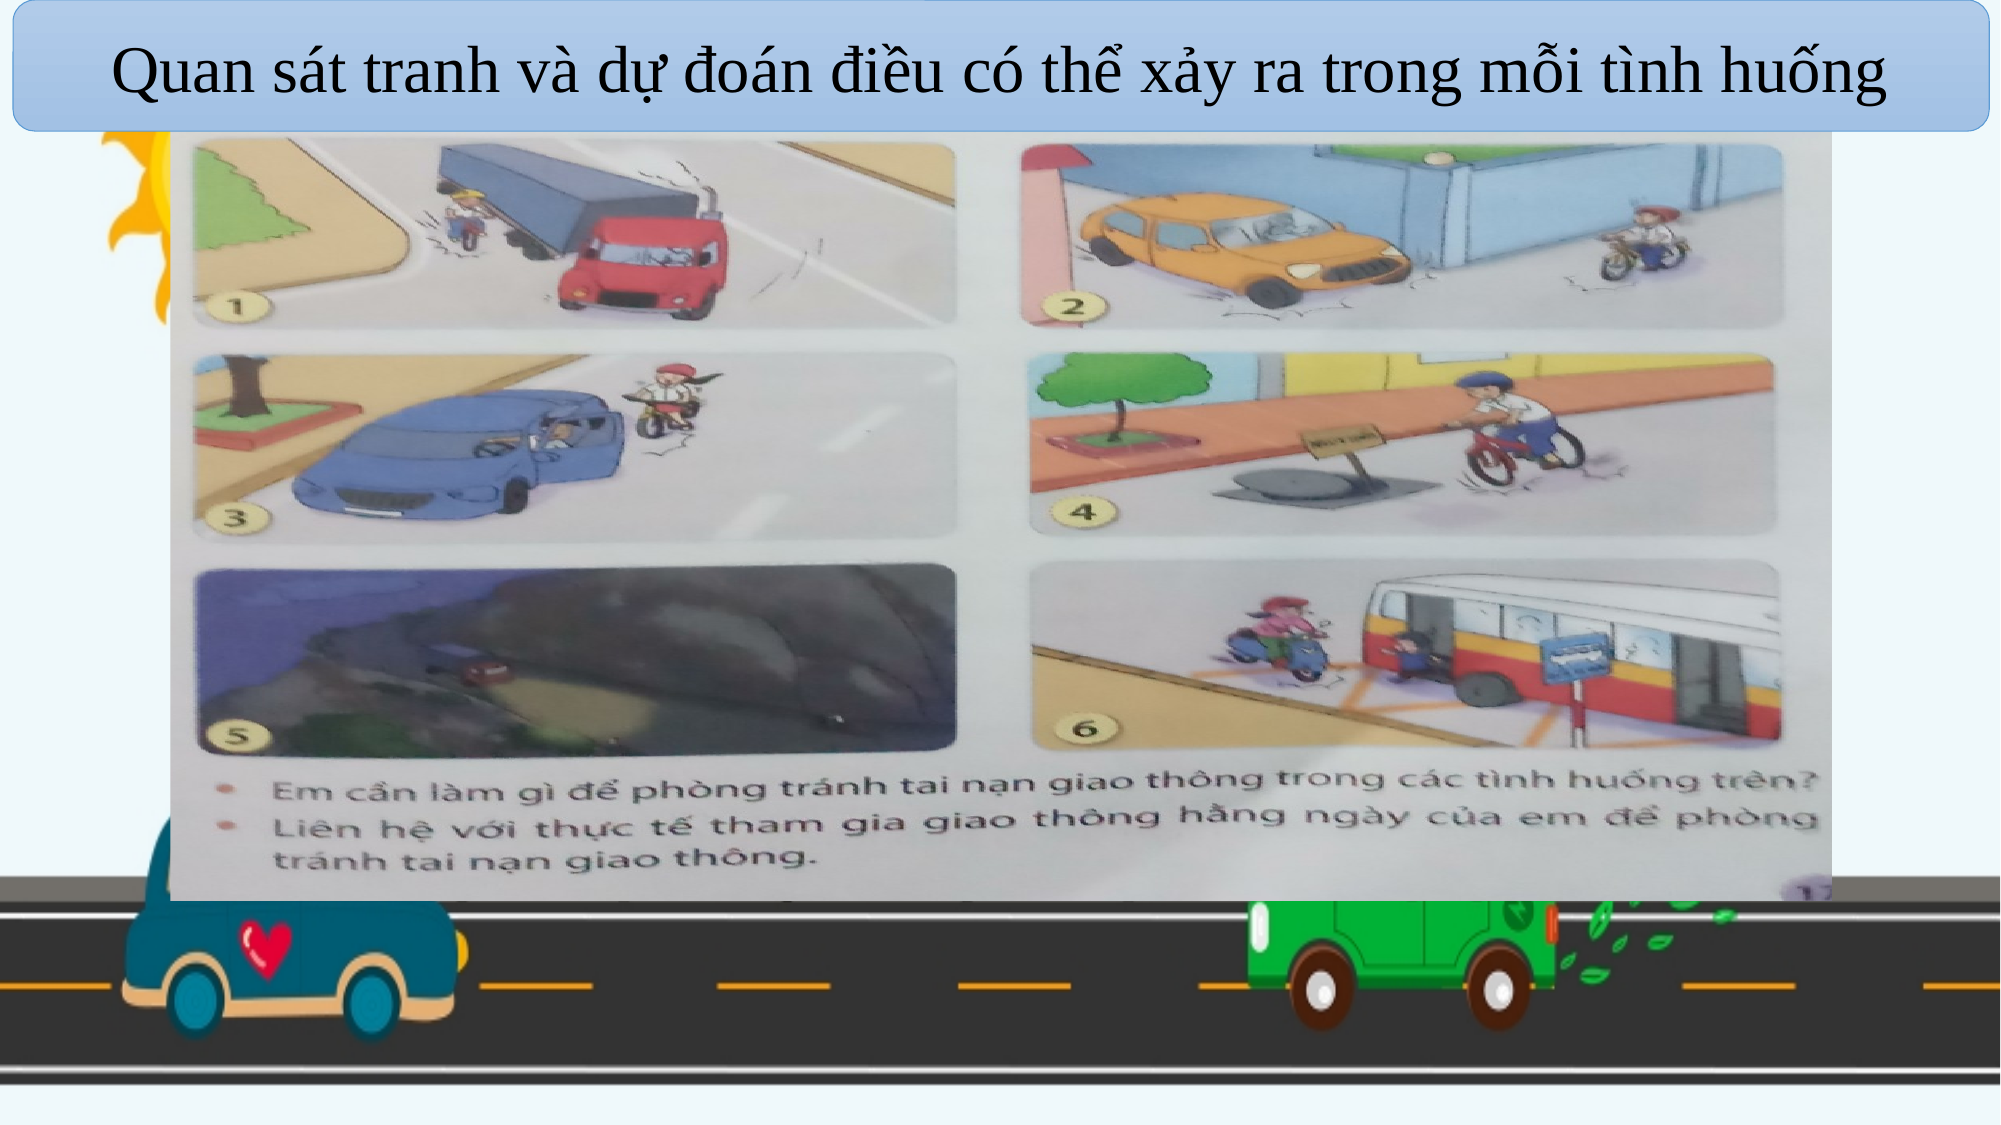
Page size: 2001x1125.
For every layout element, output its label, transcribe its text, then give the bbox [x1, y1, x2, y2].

picture [236, 915, 293, 985]
text_box Quan sát tranh và dự đoán điều có thể xảy ra trong mỗi tình huống [12, 0, 1990, 132]
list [170, 131, 1832, 901]
picture [0, 0, 2001, 1125]
picture [165, 848, 170, 895]
